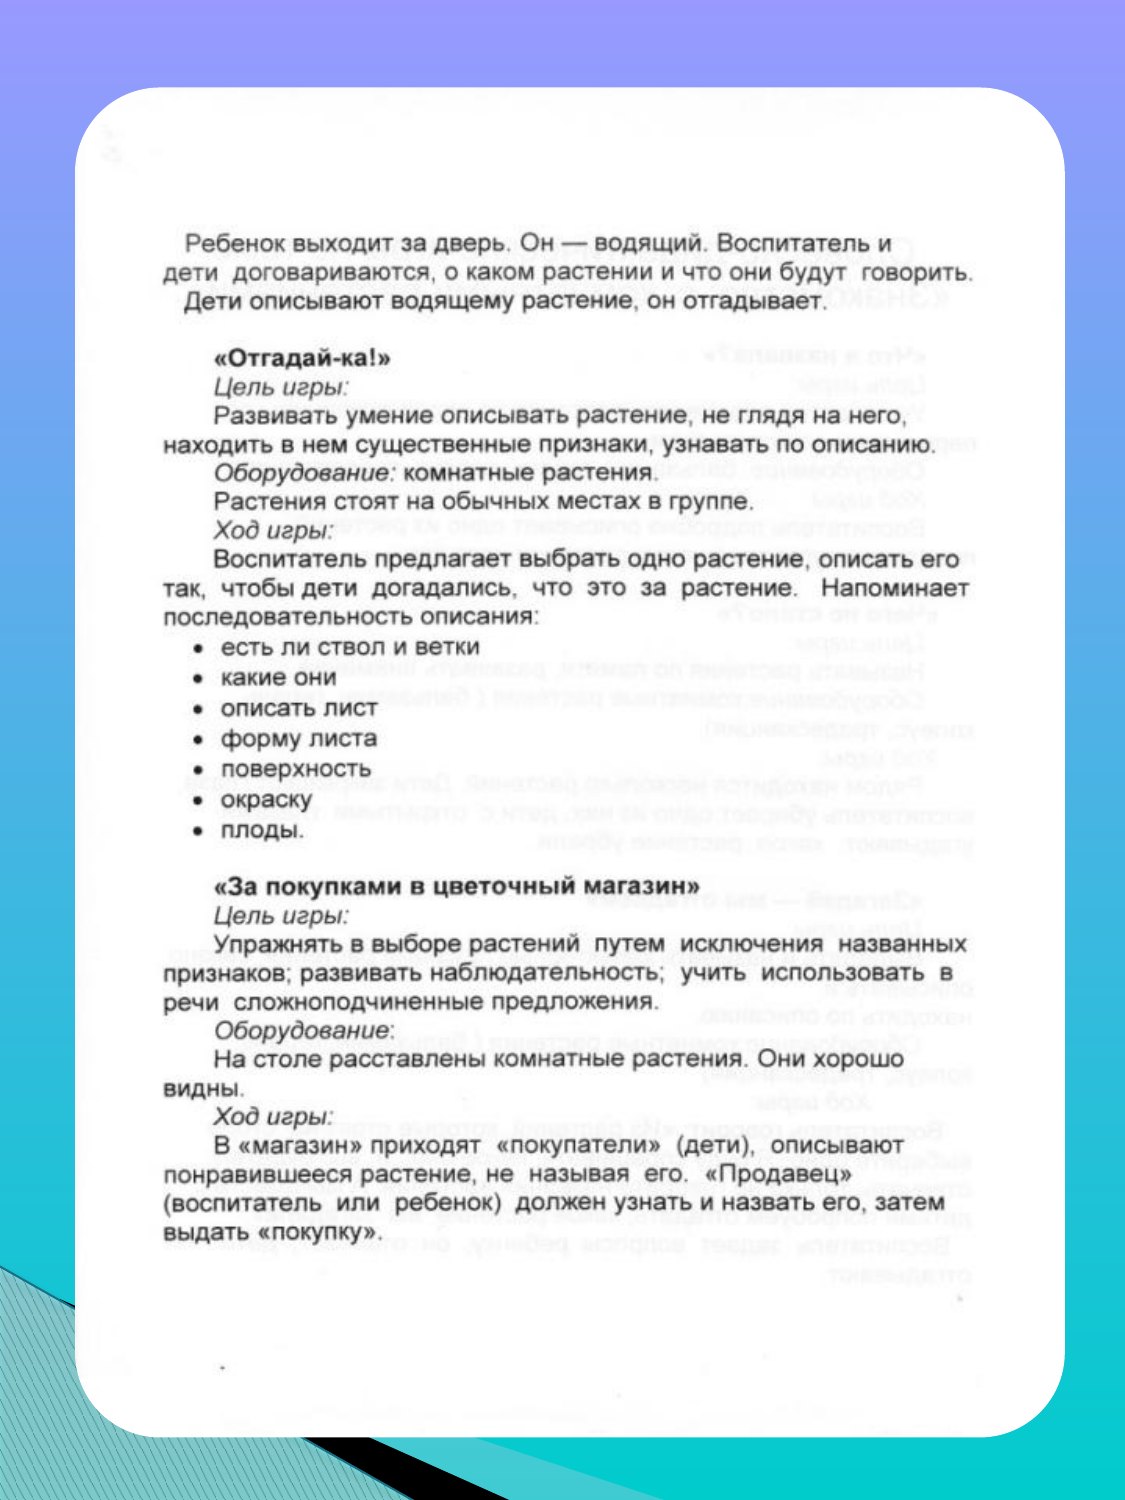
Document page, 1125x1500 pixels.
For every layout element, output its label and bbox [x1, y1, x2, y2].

picture [0, 87, 1066, 1438]
